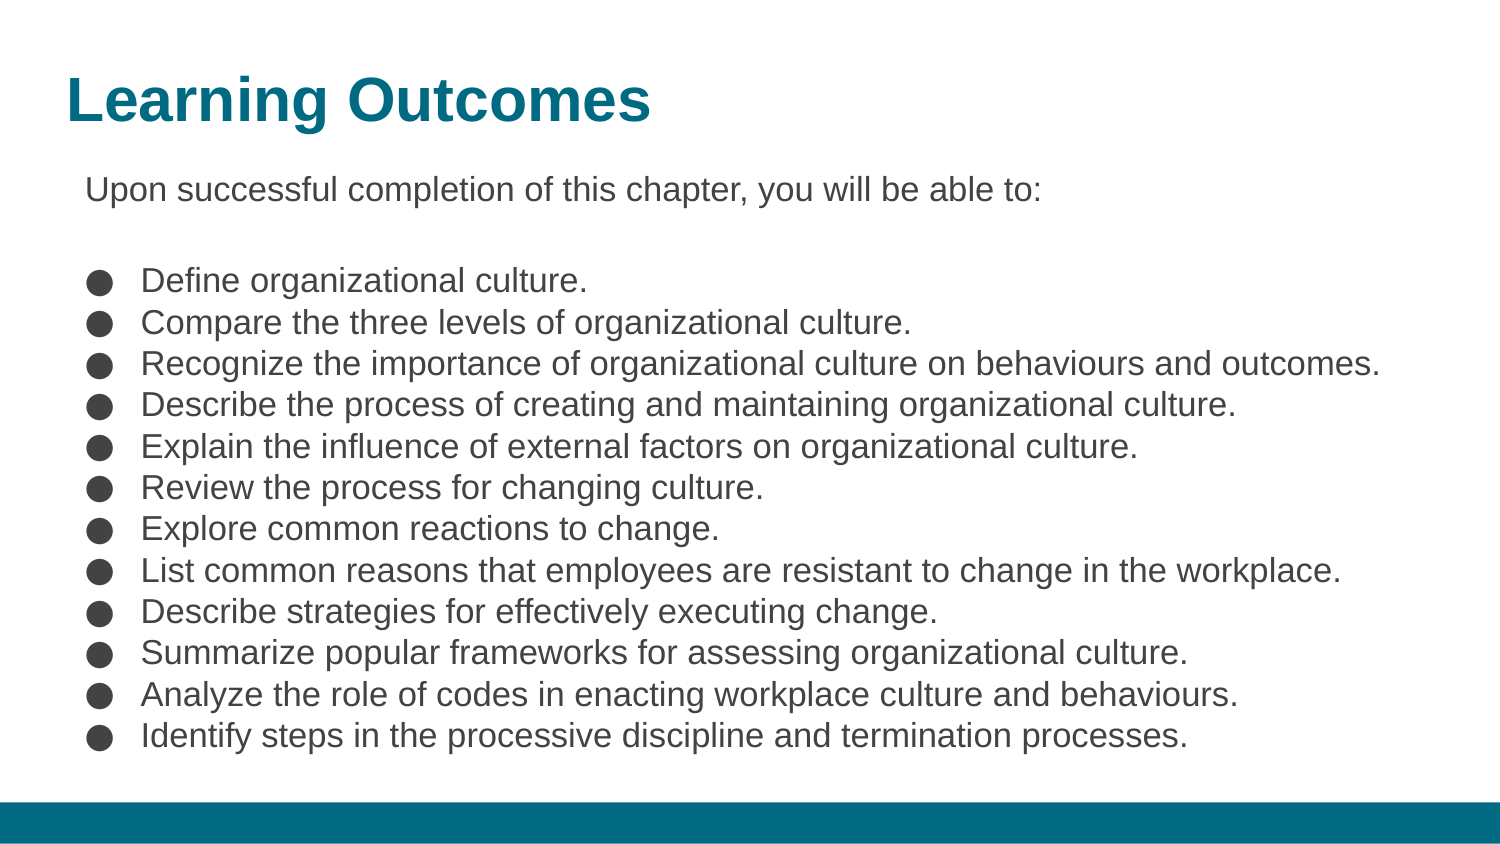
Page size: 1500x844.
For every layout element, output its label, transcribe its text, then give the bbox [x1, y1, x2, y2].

title Learning Outcomes [51, 44, 1449, 144]
list Upon successful completion of this chapter, you will be able to: Define organizational culture. Compare the three levels of organizational culture. Recognize the importance of organizational culture on behaviours and outcomes. Describe the process of creating and maintaining organizational culture. Explain the influence of external factors on organizational culture. Review the process for changing culture. Explore common reactions to change. List common reasons that employees are resistant to change in the workplace. Describe strategies for effectively executing change. Summarize popular frameworks for assessing organizational culture. Analyze the role of codes in enacting workplace culture and behaviours. Identify steps in the processive discipline and termination processes. [51, 144, 1449, 778]
